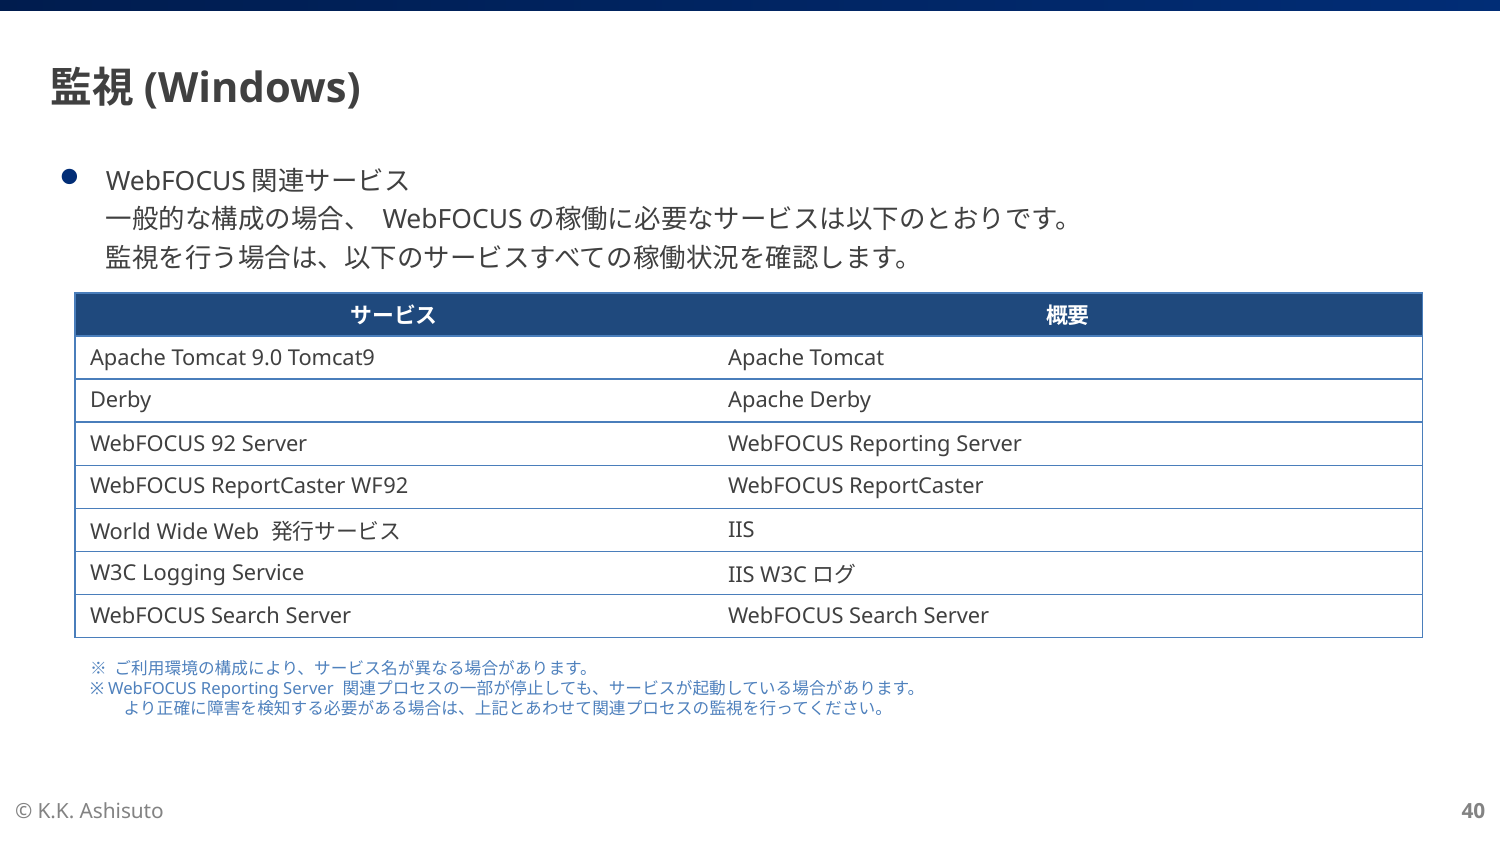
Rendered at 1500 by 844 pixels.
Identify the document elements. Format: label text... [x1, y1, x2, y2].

table_cell WebFOCUS Search Server [713, 595, 1422, 637]
table_header 概要 [713, 294, 1422, 335]
footer © K.K. Ashisuto [0, 790, 402, 836]
title 監視(Windows) [35, 33, 1465, 139]
table_cell Apache Tomcat 9.0 Tomcat9 [76, 337, 713, 378]
text_box ※ ご利用環境の構成により、サービス名が異なる場合があります。 ※ WebFOCUS Reporting Server 関連プロセスの一部が停止しても、サービスが起動している場合があります。 より正確に障害を検知する必要がある場合は、上記とあわせて関連プロセスの監視を行ってください。 [74, 650, 1257, 726]
table_cell WebFOCUS ReportCaster [713, 466, 1422, 508]
table_cell Apache Tomcat [713, 337, 1422, 378]
table_cell World Wide Web 発行サービス [76, 509, 713, 551]
table_cell WebFOCUS Reporting Server [713, 423, 1422, 465]
list WebFOCUS関連サービス 一般的な構成の場合、 WebFOCUSの稼働に必要なサービスは以下のとおりです。 監視を行う場合は、以下のサービスすべての稼働状況を確認します。 [35, 150, 1465, 281]
table_cell IIS [713, 509, 1422, 551]
table_cell Derby [76, 380, 713, 421]
table_cell IIS W3Cログ [713, 552, 1422, 594]
slide_number 40 [1409, 790, 1500, 836]
table_cell WebFOCUS ReportCaster WF92 [76, 466, 713, 508]
table_cell WebFOCUS 92 Server [76, 423, 713, 465]
table_cell W3C Logging Service [76, 552, 713, 594]
table_cell WebFOCUS Search Server [76, 595, 713, 637]
table_header サービス [76, 294, 713, 335]
table_cell Apache Derby [713, 380, 1422, 421]
